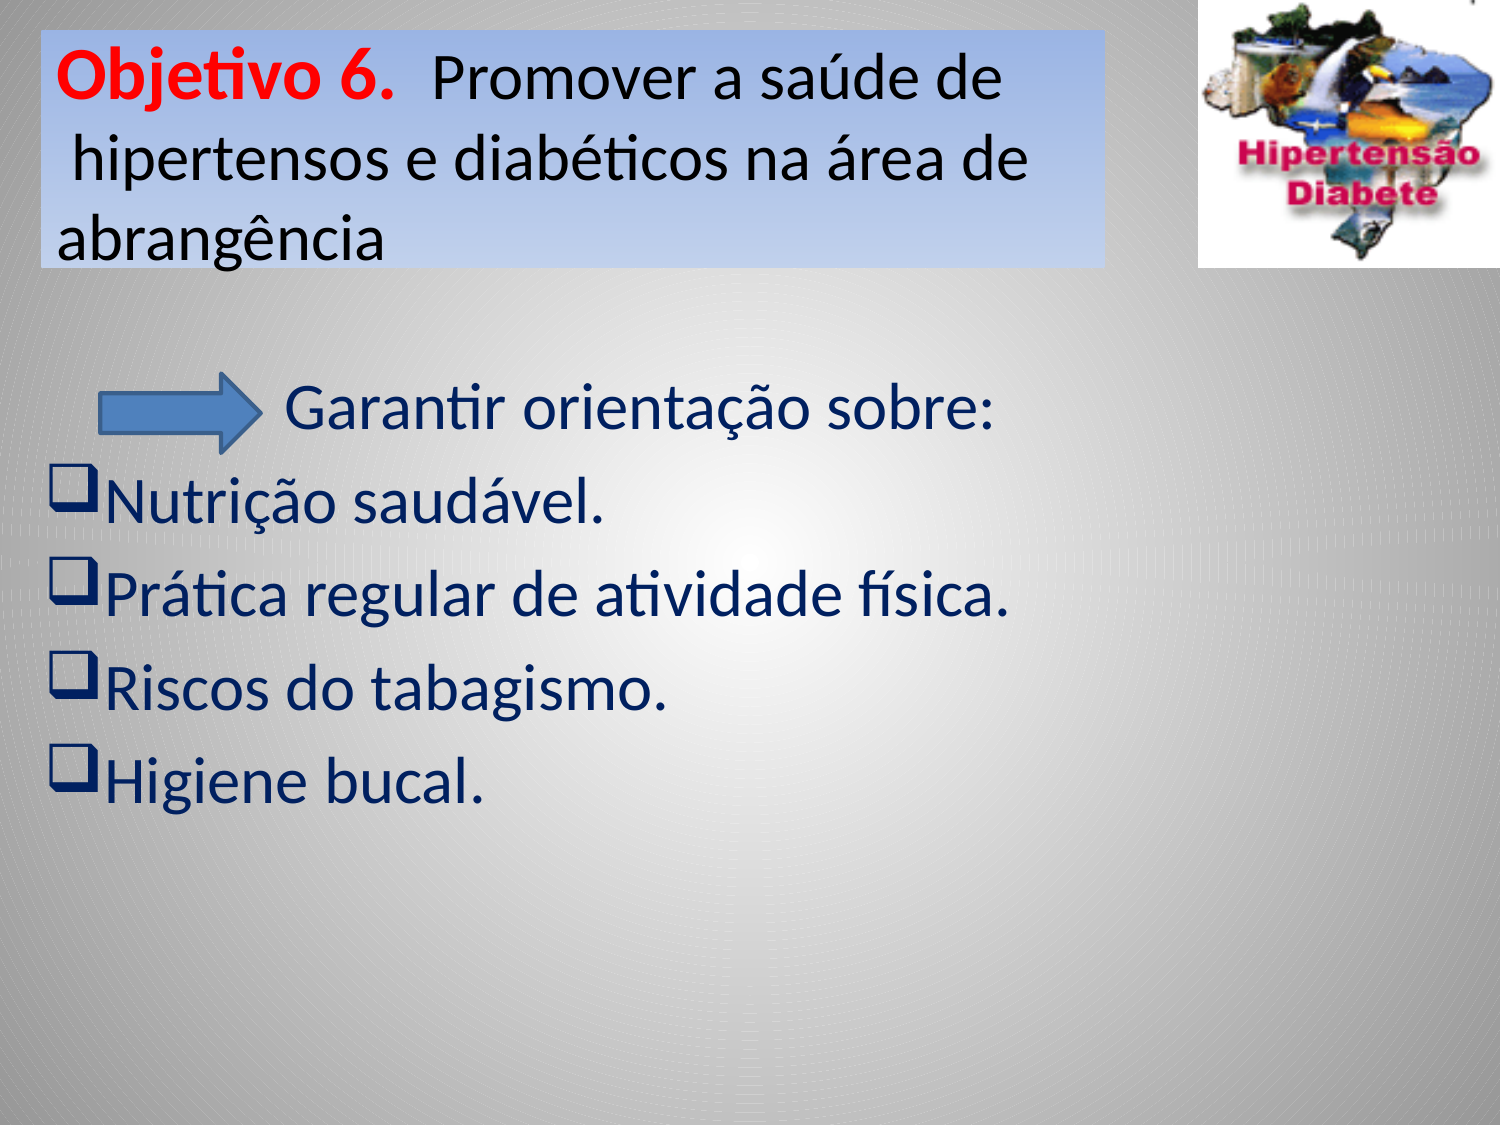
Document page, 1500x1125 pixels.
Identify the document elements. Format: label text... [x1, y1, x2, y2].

text_box [98, 371, 263, 455]
title Objetivo 6. Promover a saúde de hipertensos e diabéticos na área de abrangência [41, 30, 1105, 262]
list Garantir orientação sobre: Nutrição saudável. Prática regular de atividade física. Riscos do tabagismo. Higiene bucal. [29, 262, 1459, 1005]
picture [1198, 0, 1500, 268]
